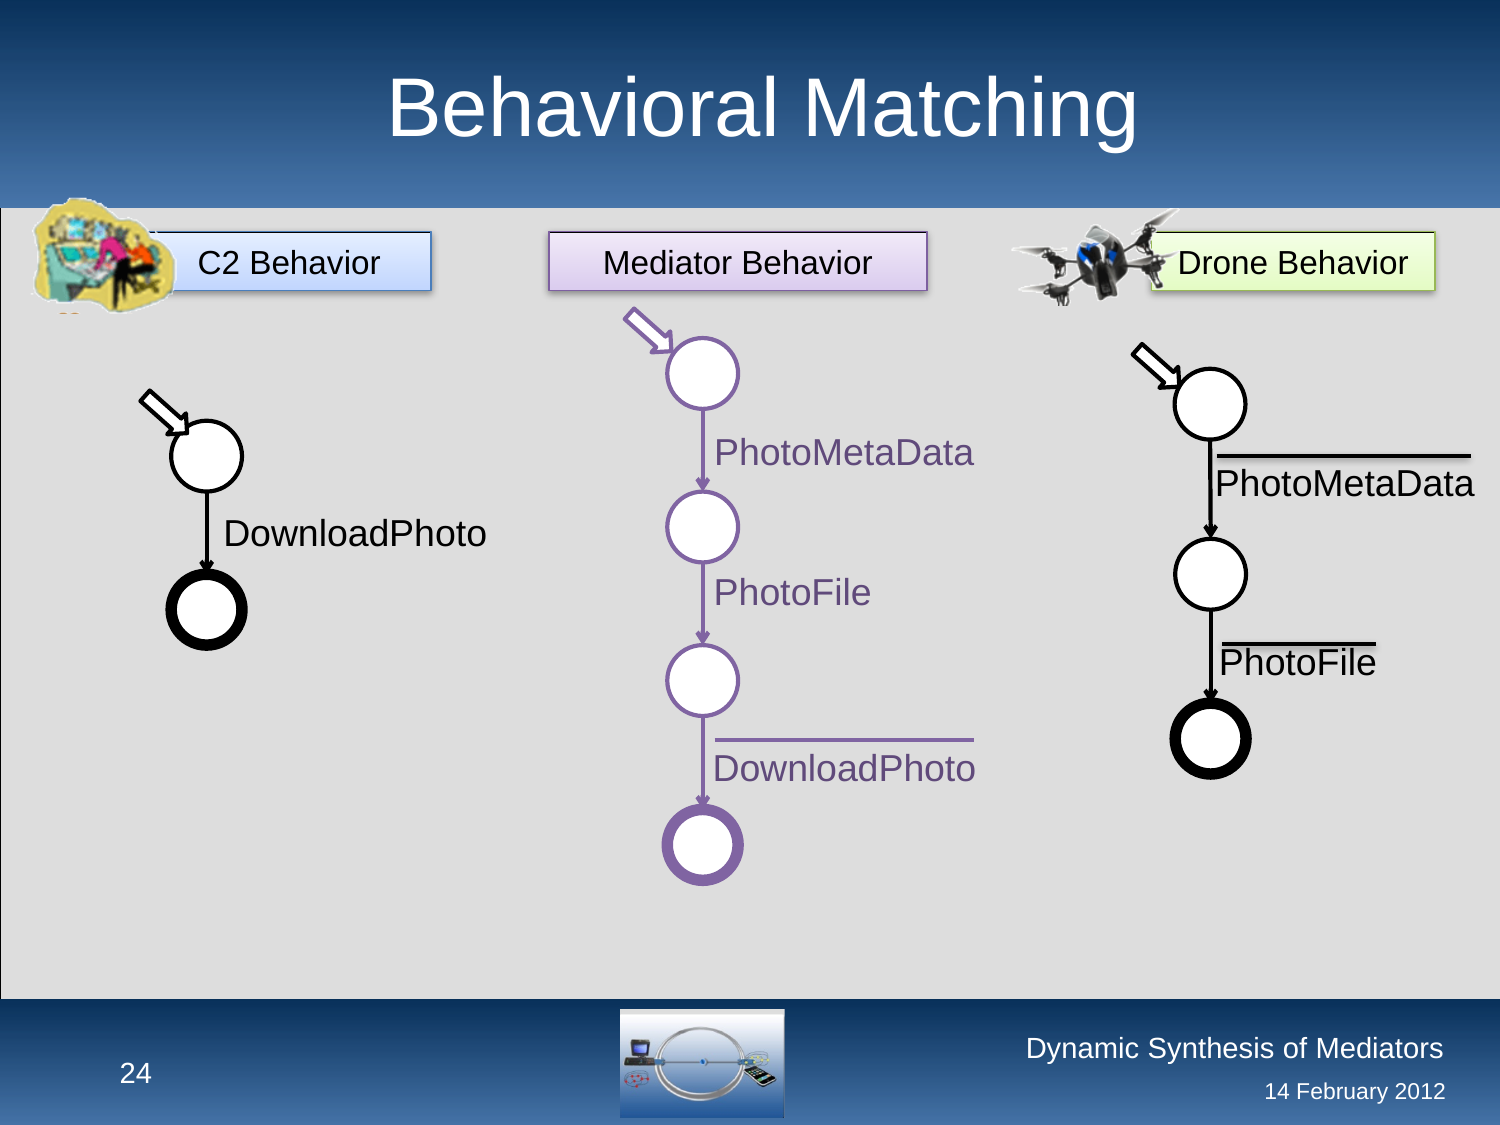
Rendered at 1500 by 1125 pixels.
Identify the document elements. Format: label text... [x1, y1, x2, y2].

text_box DownloadPhoto [697, 737, 999, 797]
text_box [622, 306, 674, 355]
text_box [665, 643, 741, 718]
text_box [1175, 703, 1247, 775]
text_box Drone Behavior [1226, 231, 1436, 291]
text_box [171, 574, 243, 646]
text_box PhotoFile [698, 560, 887, 621]
text_box [665, 335, 741, 411]
text_box [171, 420, 243, 492]
text_box C2 Behavior [248, 231, 432, 291]
text_box [665, 489, 741, 565]
slide_number 24 [88, 1046, 184, 1095]
text_box Mediator Behavior [548, 231, 928, 291]
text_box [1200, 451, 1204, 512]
text_box PhotoFile [1204, 630, 1392, 691]
picture [0, 0, 1500, 315]
text_box PhotoMetaData [699, 420, 990, 481]
text_box DownloadPhoto [208, 501, 503, 562]
picture [0, 999, 1500, 1125]
title Behavioral Matching [88, 8, 1439, 197]
text_box [138, 388, 190, 437]
text_box [1130, 341, 1182, 390]
text_box PhotoMetaData [1216, 451, 1490, 512]
text_box [1175, 539, 1247, 610]
text_box [1174, 368, 1246, 440]
text_box [665, 807, 741, 883]
